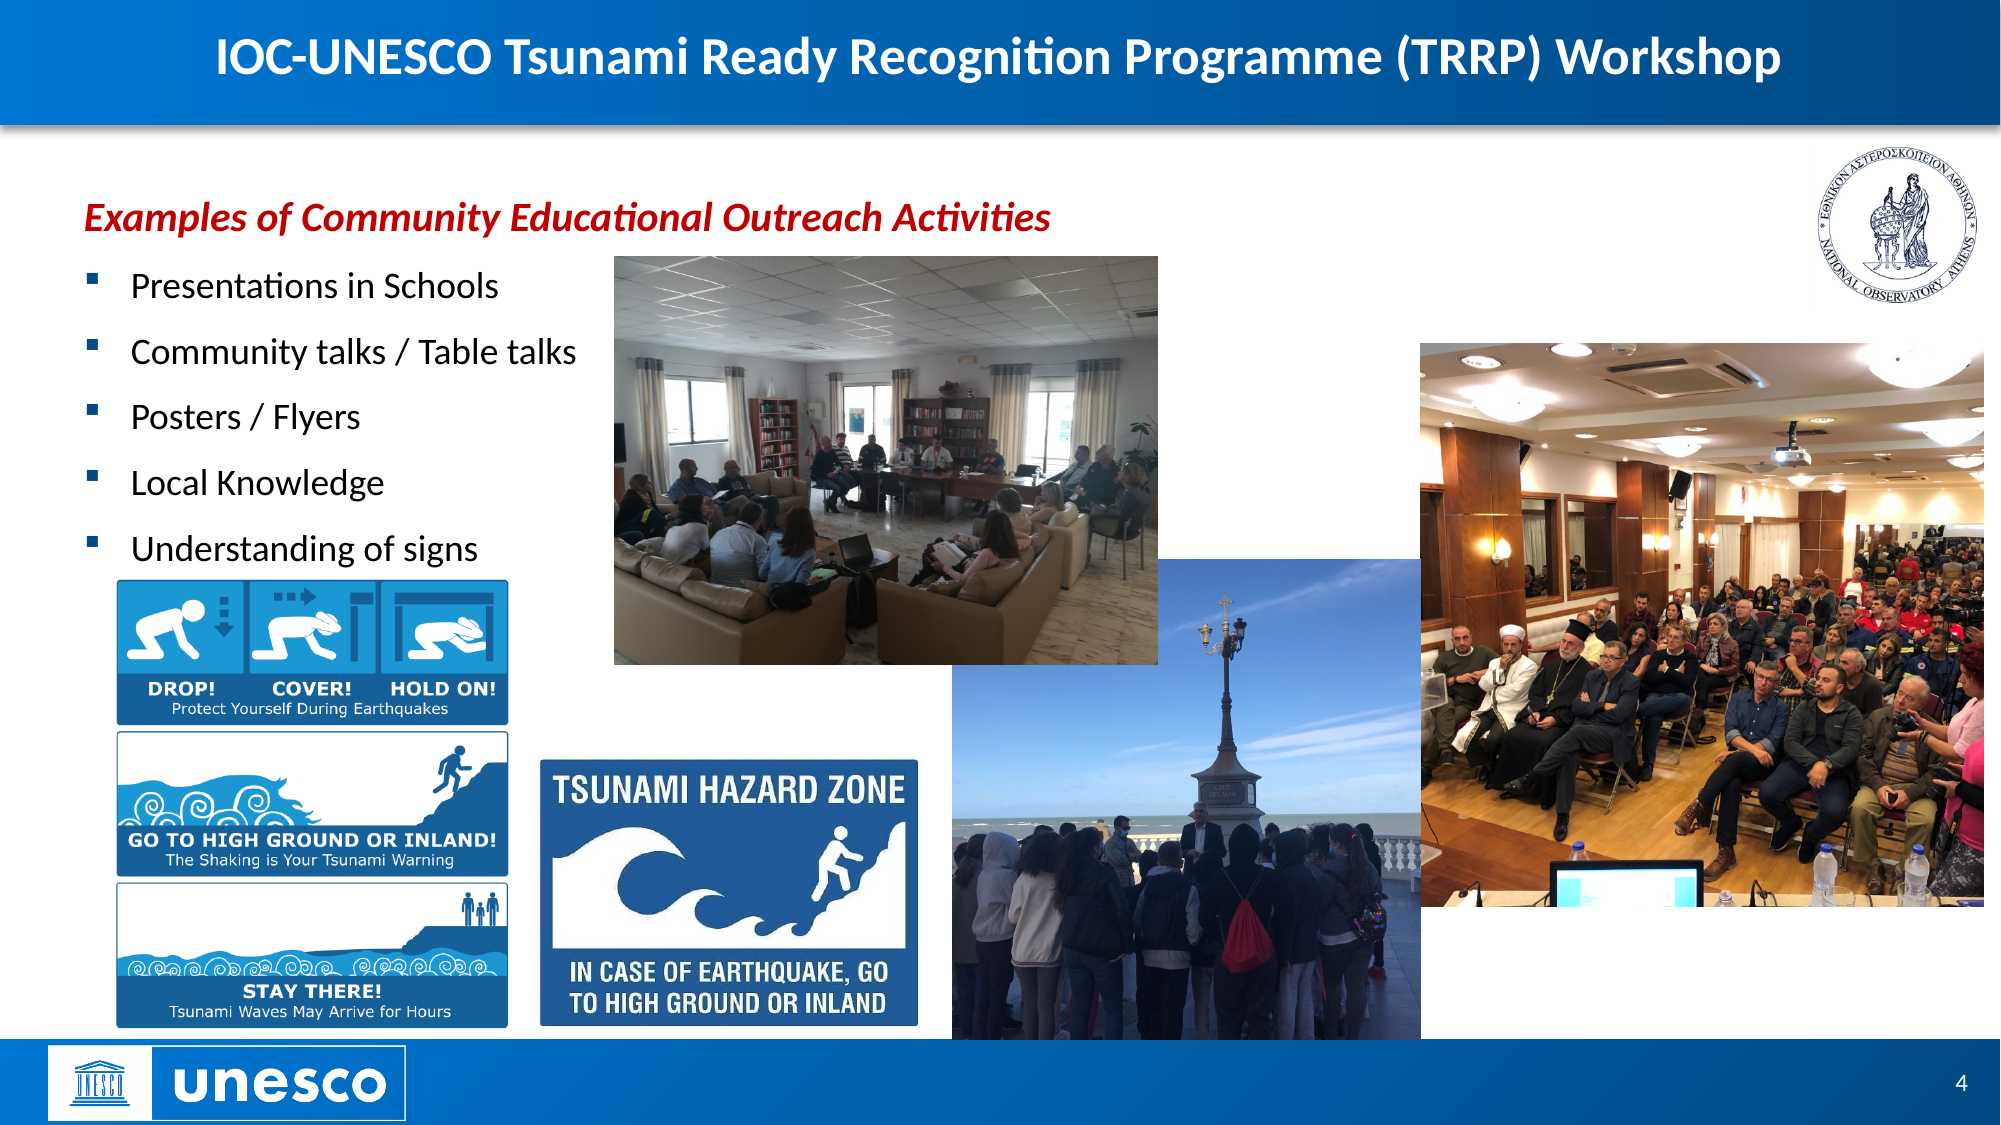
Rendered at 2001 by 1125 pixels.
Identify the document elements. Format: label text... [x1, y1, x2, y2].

picture [613, 256, 1984, 1040]
picture [100, 566, 524, 1041]
picture [533, 753, 924, 1031]
slide_number 4 [1718, 1051, 1984, 1112]
picture [1810, 139, 1984, 310]
picture [48, 1045, 406, 1121]
title IOC-UNESCO Tsunami Ready Recognition Programme (TRRP) Workshop [69, 24, 1931, 100]
list Examples of Community Educational Outreach Activities Presentations in Schools Community talks / Table talks Posters / Flyers Local Knowledge Understanding of signs [69, 157, 1150, 1001]
